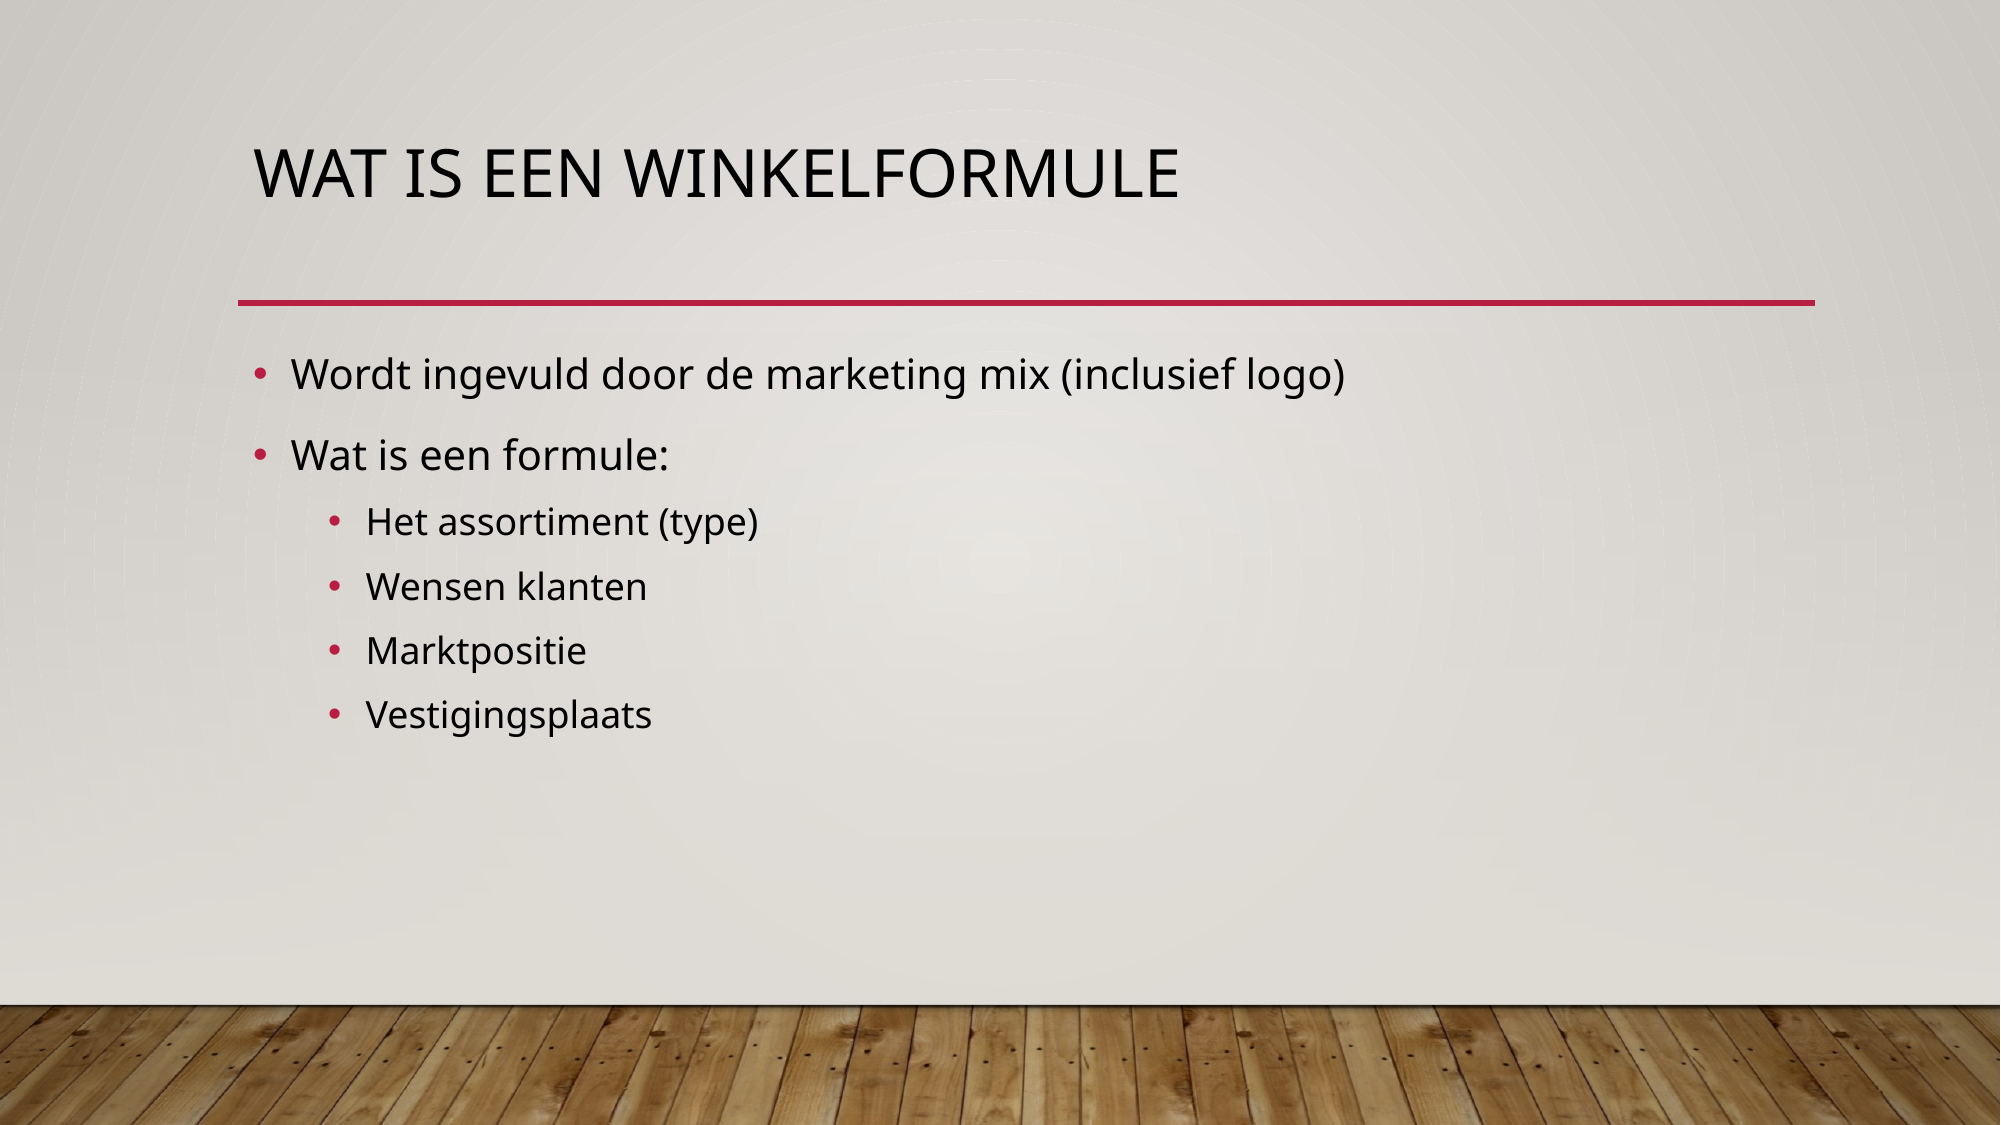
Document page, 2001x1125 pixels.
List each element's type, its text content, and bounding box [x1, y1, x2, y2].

title Wat is een winkelformule [238, 131, 1814, 305]
list Wordt ingevuld door de marketing mix (inclusief logo) Wat is een formule: Het assortiment (type) Wensen klanten Marktpositie Vestigingsplaats [238, 330, 1814, 897]
picture [0, 1005, 2000, 1125]
